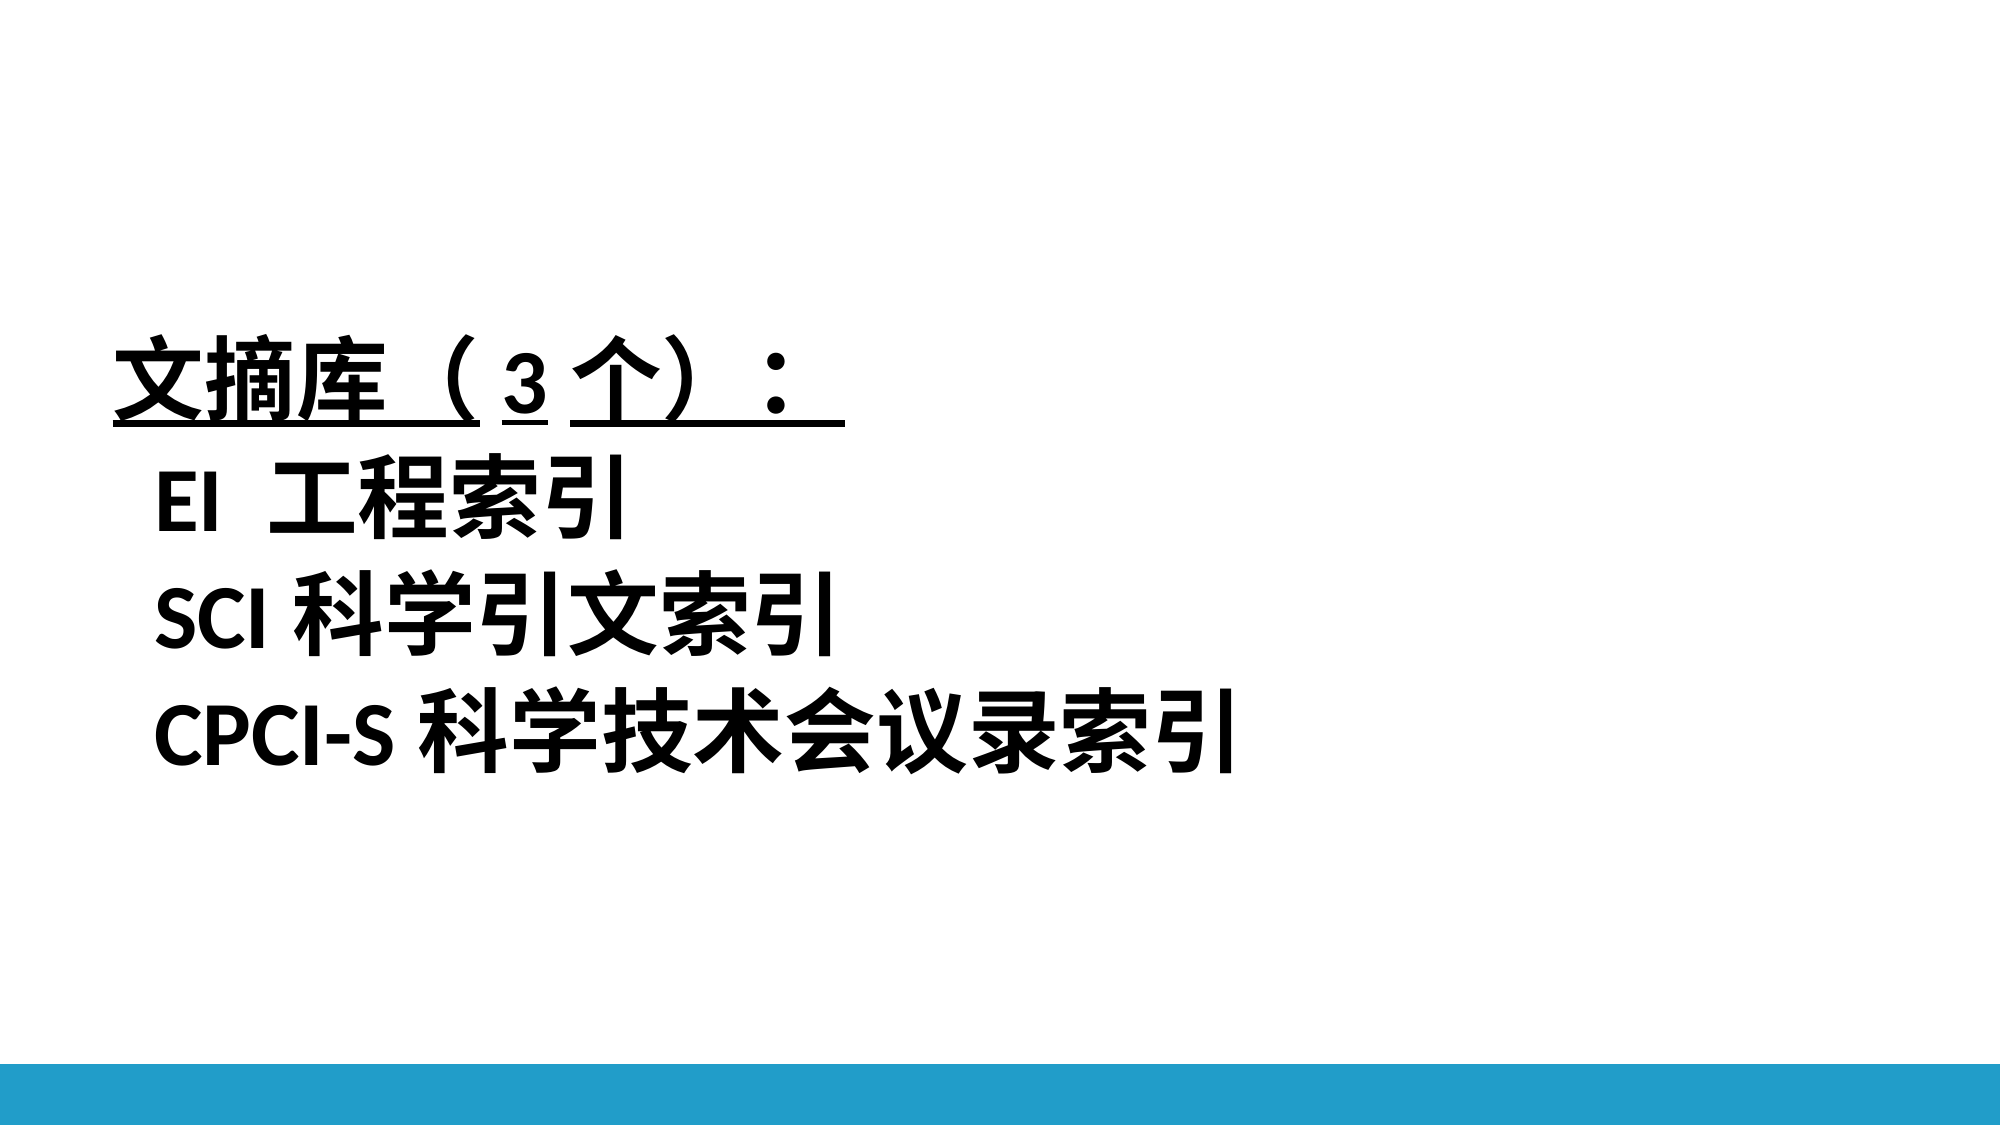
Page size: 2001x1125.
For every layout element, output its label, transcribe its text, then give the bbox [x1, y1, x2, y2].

text_box 文摘库（3个）： EI 工程索引 SCI科学引文索引 CPCI-S科学技术会议录索引 [97, 0, 1786, 1078]
